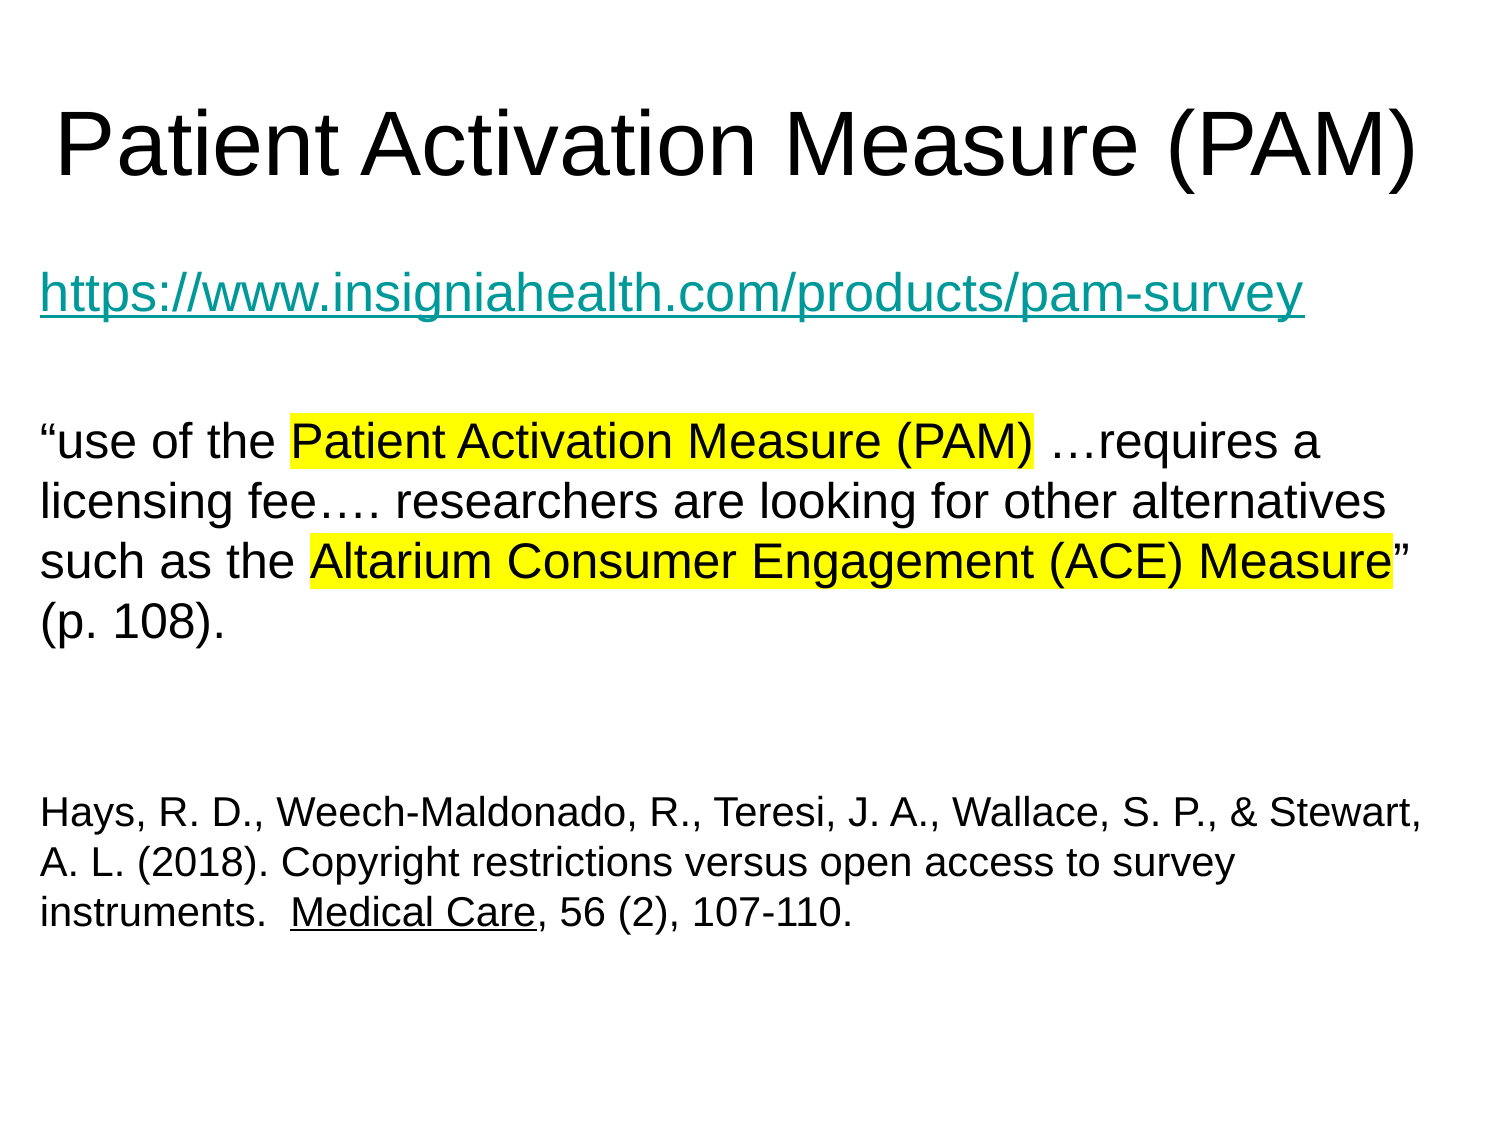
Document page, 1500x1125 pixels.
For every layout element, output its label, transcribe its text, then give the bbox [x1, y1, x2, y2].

title Patient Activation Measure (PAM) [0, 45, 1498, 233]
list https://www.insigniahealth.com/products/pam-survey “use of the Patient Activation Measure (PAM) …requires a licensing fee…. researchers are looking for other alternatives such as the Altarium Consumer Engagement (ACE) Measure” (p. 108). Hays, R. D., Weech-Maldonado, R., Teresi, J. A., Wallace, S. P., & Stewart, A. L. (2018). Copyright restrictions versus open access to survey instruments. Medical Care, 56 (2), 107-110. [24, 249, 1482, 993]
